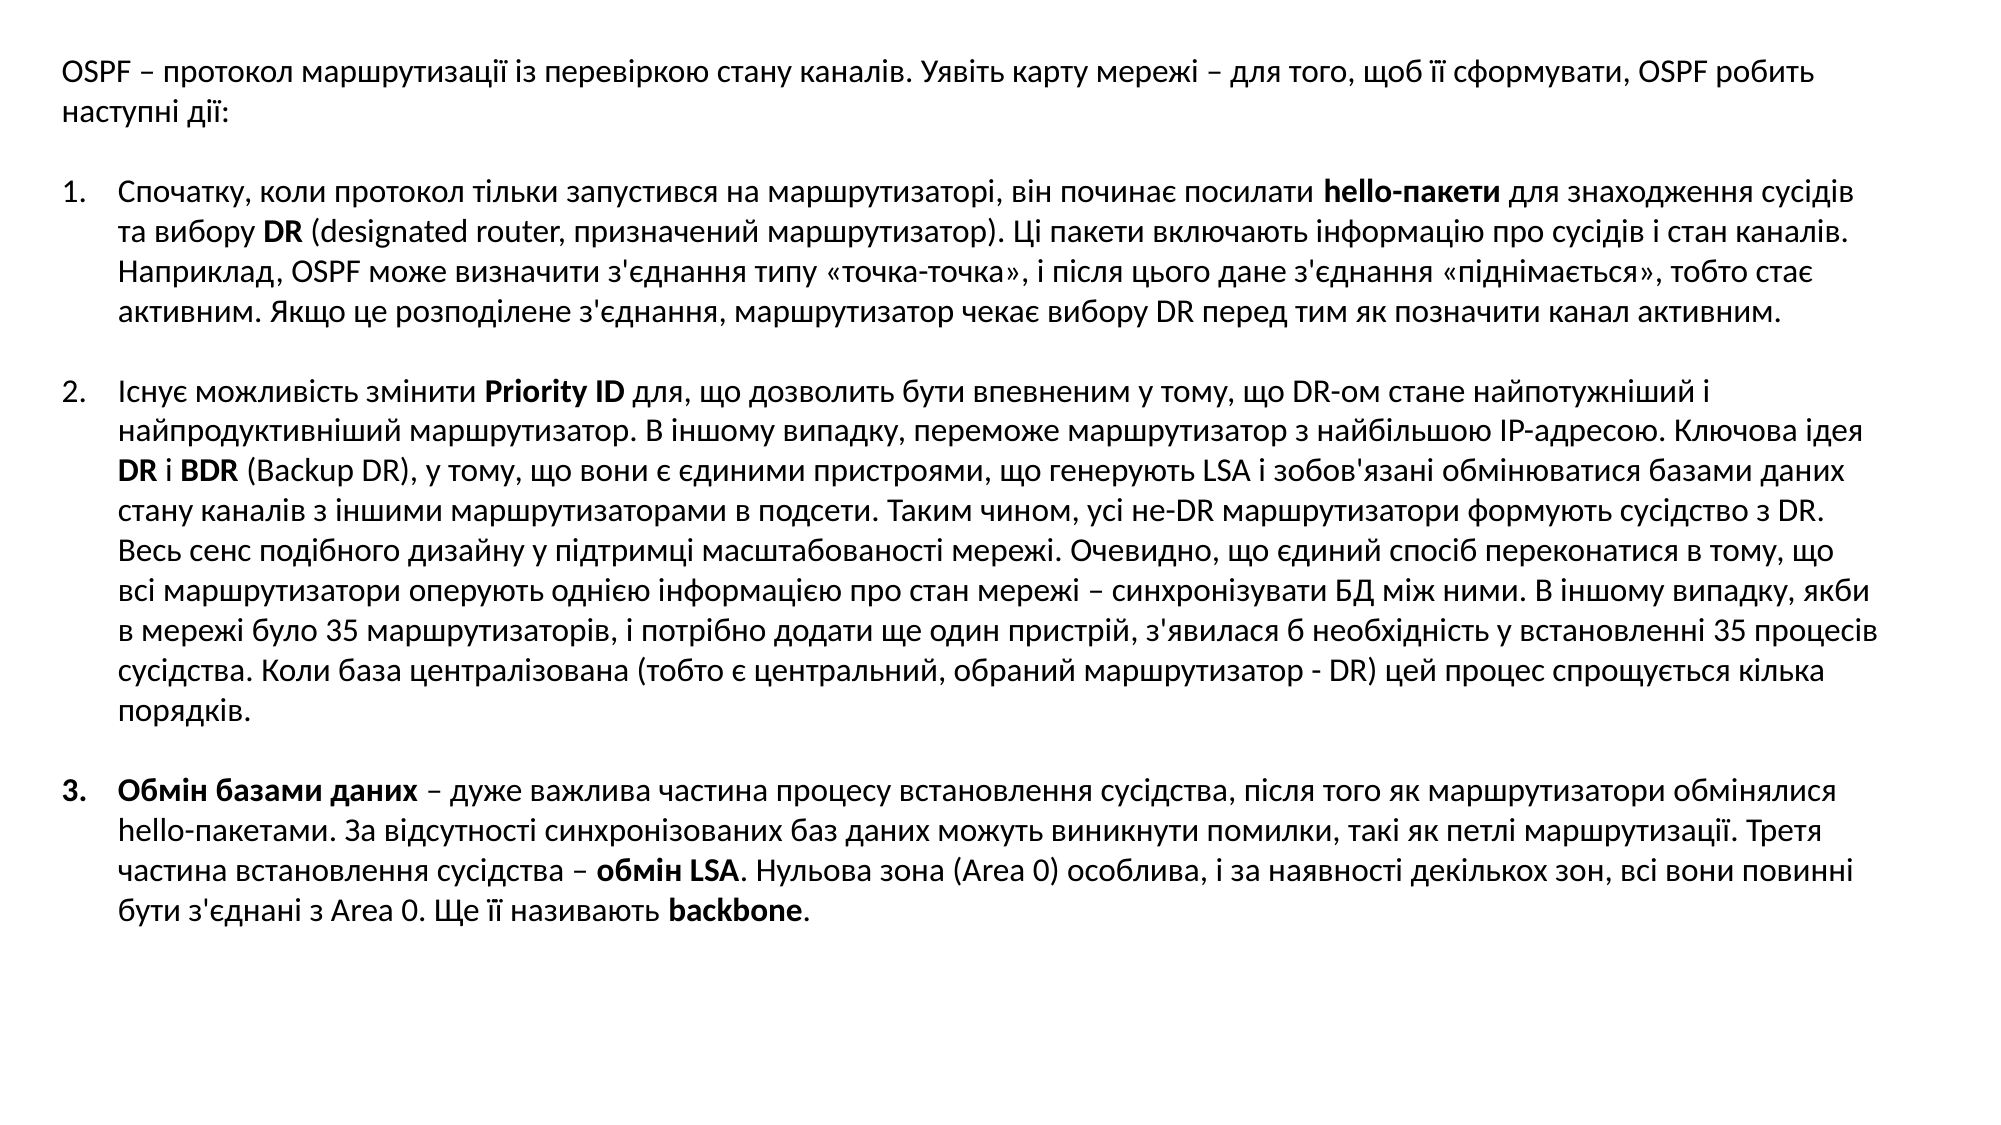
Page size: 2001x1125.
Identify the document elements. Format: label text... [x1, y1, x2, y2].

text_box OSPF – протокол маршрутизації із перевіркою стану каналів. Уявіть карту мережі – для того, щоб її сформувати, OSPF робить наступні дії: Спочатку, коли протокол тільки запустився на маршрутизаторі, він починає посилати hello-пакети для знаходження сусідів та вибору DR (designated router, призначений маршрутизатор). Ці пакети включають інформацію про сусідів і стан каналів. Наприклад, OSPF може визначити з'єднання типу «точка-точка», і після цього дане з'єднання «піднімається», тобто стає активним. Якщо це розподілене з'єднання, маршрутизатор чекає вибору DR перед тим як позначити канал активним. Існує можливість змінити Priority ID для, що дозволить бути впевненим у тому, що DR-ом стане найпотужніший і найпродуктивніший маршрутизатор. В іншому випадку, переможе маршрутизатор з найбільшою IP-адресою. Ключова ідея DR і BDR (Backup DR), у тому, що вони є єдиними пристроями, що генерують LSA і зобов'язані обмінюватися базами даних стану каналів з іншими маршрутизаторами в подсети. Таким чином, усі не-DR маршрутизатори формують сусідство з DR. Весь сенс подібного дизайну у підтримці масштабованості мережі. Очевидно, що єдиний спосіб переконатися в тому, що всі маршрутизатори оперують однією інформацією про стан мережі – синхронізувати БД між ними. В іншому випадку, якби в мережі було 35 маршрутизаторів, і потрібно додати ще один пристрій, з'явилася б необхідність у встановленні 35 процесів сусідства. Коли база централізована (тобто є центральний, обраний маршрутизатор - DR) цей процес спрощується кілька порядків. Обмін базами даних – дуже важлива частина процесу встановлення сусідства, після того як маршрутизатори обмінялися hello-пакетами. За відсутності синхронізованих баз даних можуть виникнути помилки, такі як петлі маршрутизації. Третя частина встановлення сусідства – обмін LSA. Нульова зона (Area 0) особлива, і за наявності декількох зон, всі вони повинні бути з'єднані з Area 0. Ще її називають backbone. [46, 41, 1897, 935]
